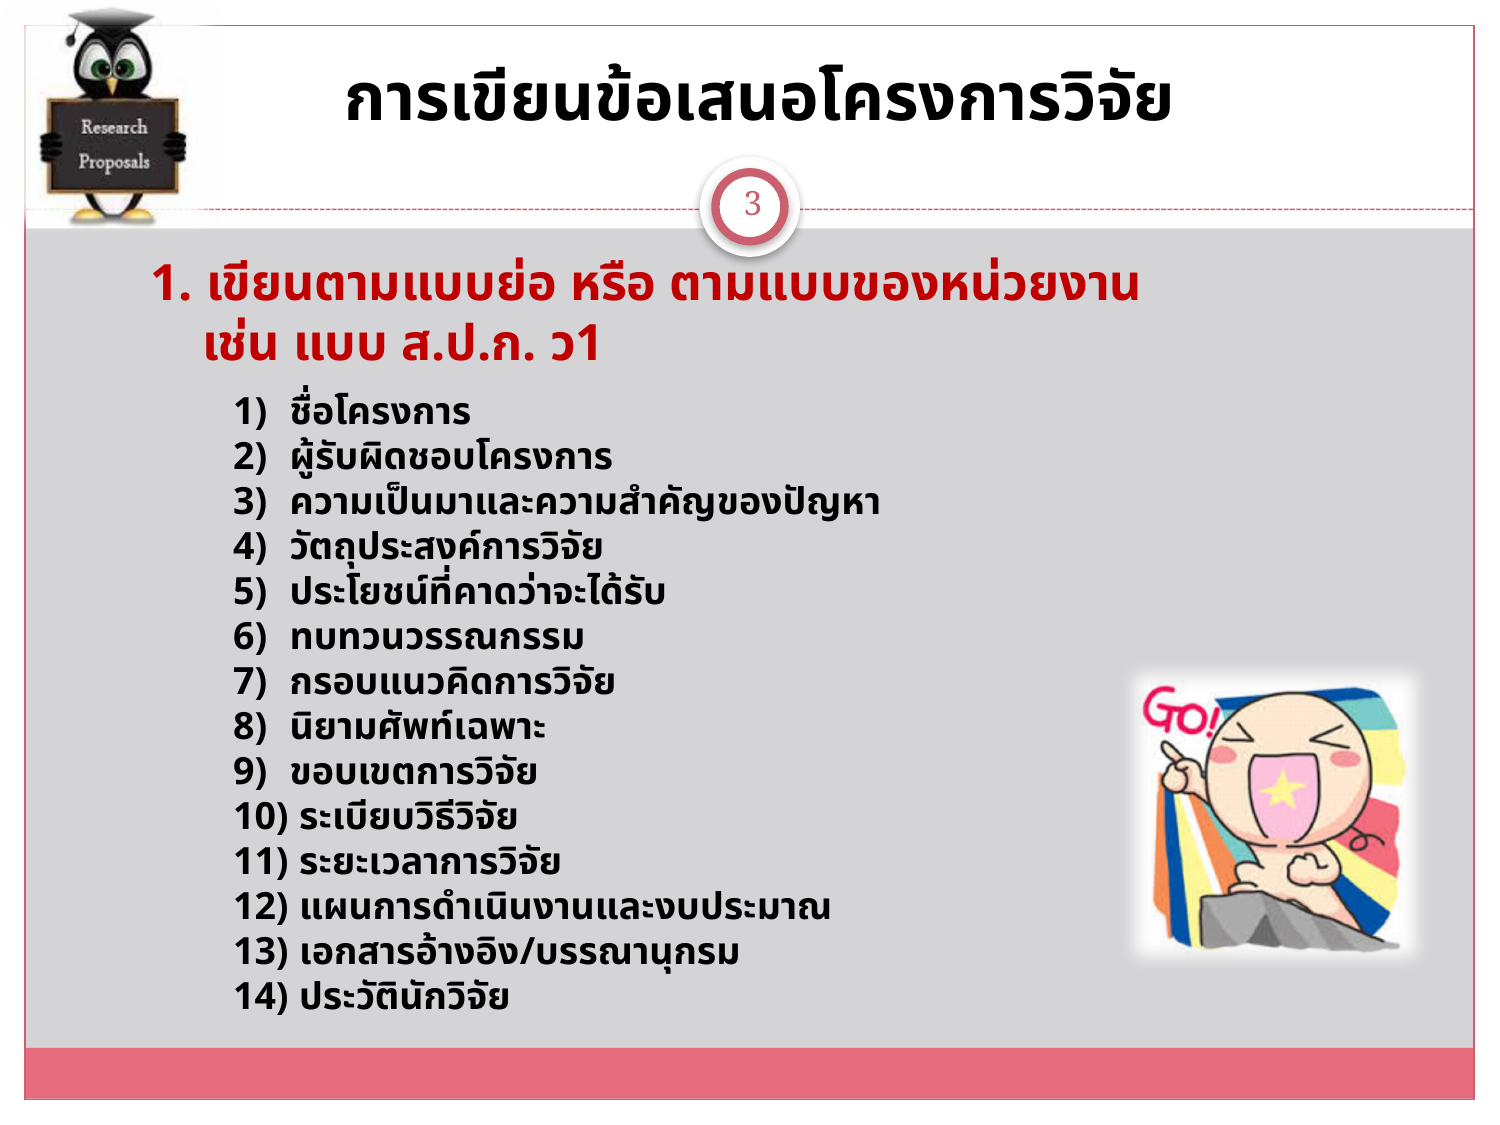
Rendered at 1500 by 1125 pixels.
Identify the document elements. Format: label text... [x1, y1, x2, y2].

text_box ชื่อโครงการ ผู้รับผิดชอบโครงการ ความเป็นมาและความสำคัญของปัญหา วัตถุประสงค์การวิจัย ประโยชน์ที่คาดว่าจะได้รับ ทบทวนวรรณกรรม กรอบแนวคิดการวิจัย นิยามศัพท์เฉพาะ ขอบเขตการวิจัย ระเบียบวิธีวิจัย ระยะเวลาการวิจัย แผนการดำเนินงานและงบประมาณ เอกสารอ้างอิง/บรรณานุกรม ประวัตินักวิจัย [218, 379, 1364, 1025]
slide_number 3 [715, 168, 791, 241]
picture [1115, 656, 1434, 975]
picture [0, 0, 223, 239]
text_box การเขียนข้อเสนอโครงการวิจัย [229, 46, 1392, 142]
text_box 1. เขียนตามแบบย่อ หรือ ตามแบบของหน่วยงาน เช่น แบบ ส.ป.ก. ว1 [135, 243, 1399, 379]
